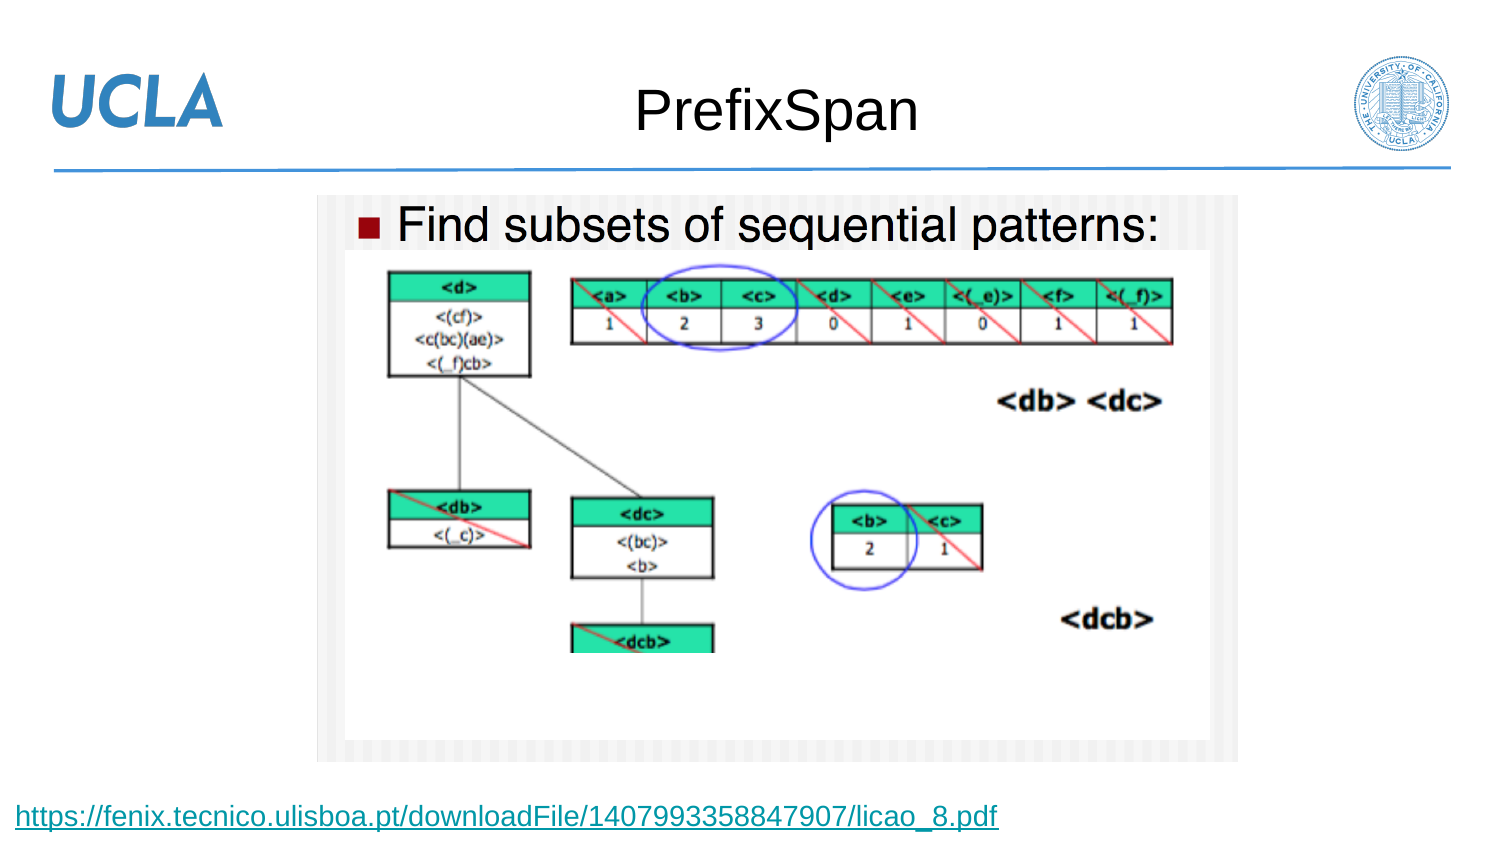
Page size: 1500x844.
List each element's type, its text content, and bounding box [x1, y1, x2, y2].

picture [317, 195, 1238, 762]
picture [50, 70, 224, 129]
picture [1354, 56, 1450, 152]
text_box https://fenix.tecnico.ulisboa.pt/downloadFile/1407993358847907/licao_8.pdf [0, 786, 1500, 844]
title PrefixSpan [228, 56, 1327, 151]
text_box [53, 167, 1452, 171]
